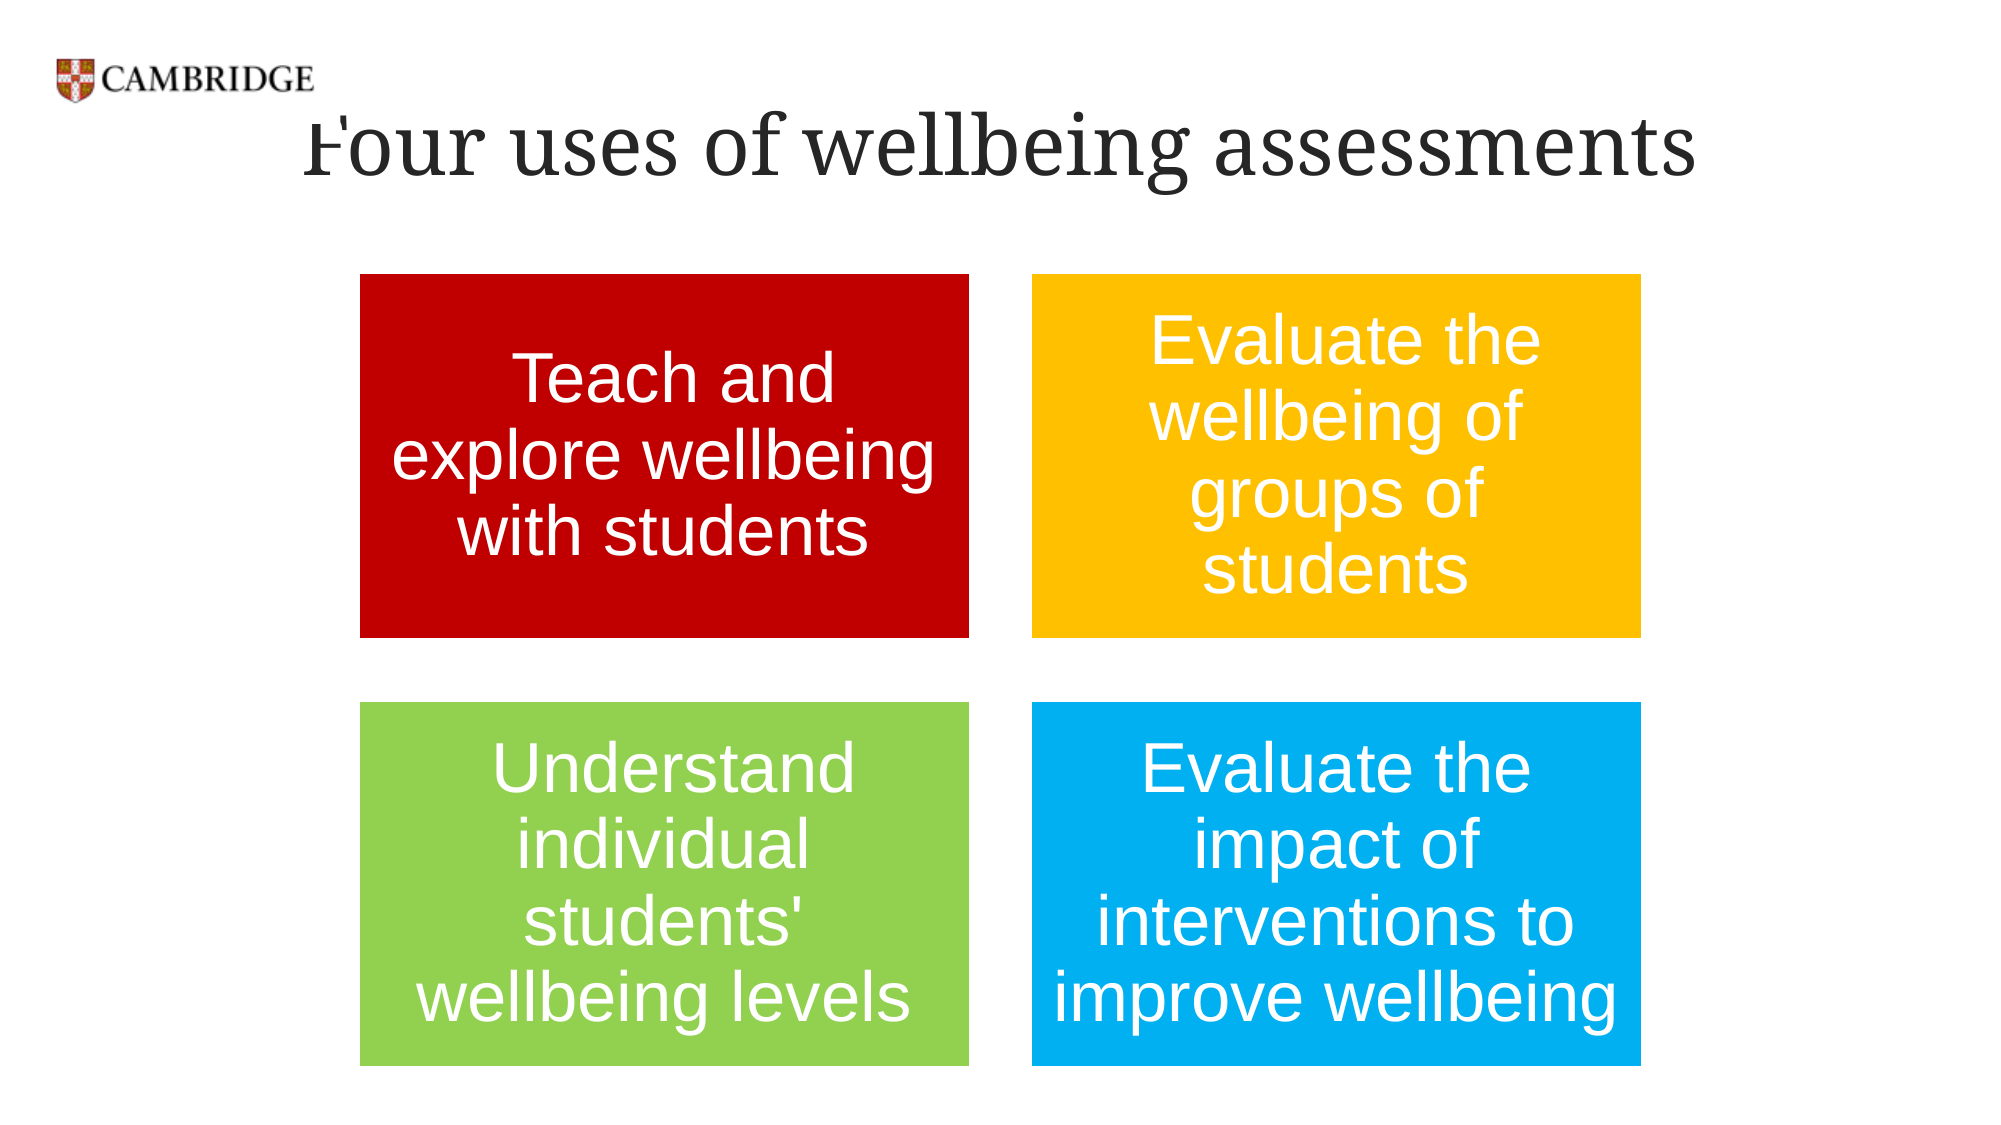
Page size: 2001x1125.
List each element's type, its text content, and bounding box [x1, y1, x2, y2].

title Four uses of wellbeing assessments [45, 89, 1954, 208]
picture [29, 20, 341, 124]
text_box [358, 192, 1643, 1125]
